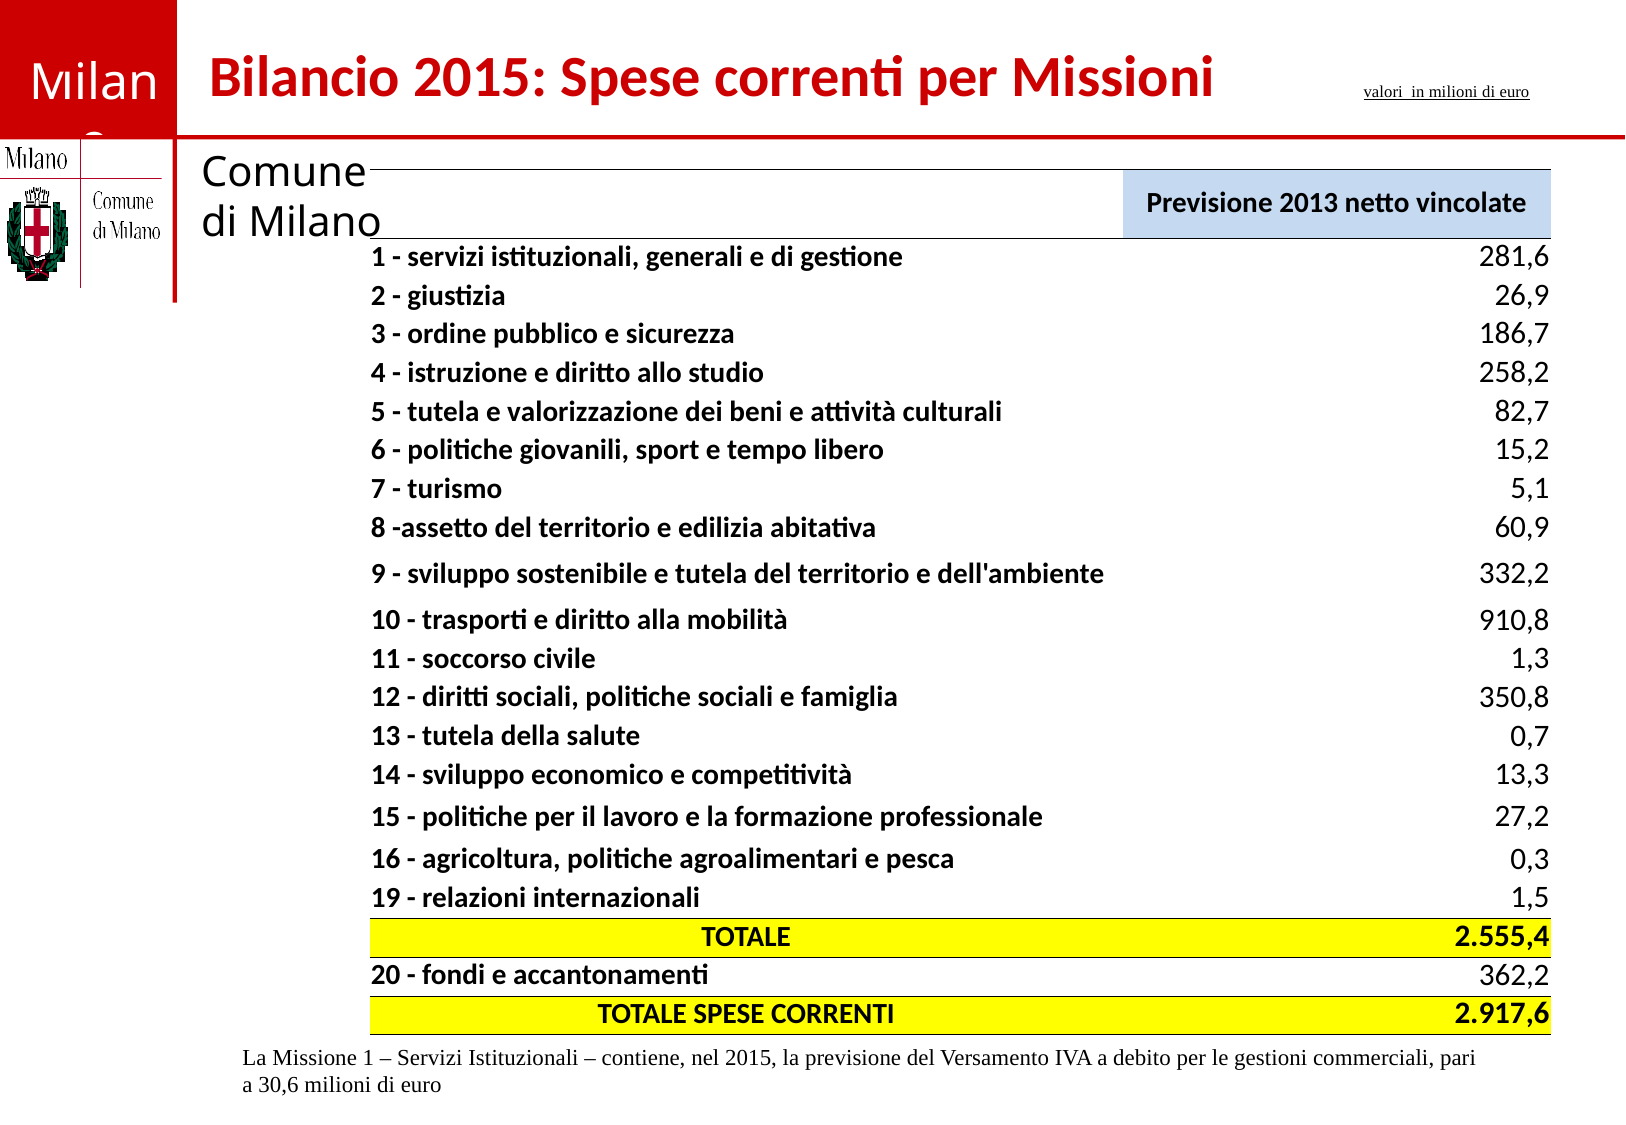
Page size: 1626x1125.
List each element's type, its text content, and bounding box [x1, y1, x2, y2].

table_cell 13 - tutela della salute [370, 718, 1123, 757]
table_cell 6 - politiche giovanili, sport e tempo libero [370, 432, 1123, 471]
table_cell TOTALE SPESE CORRENTI [370, 997, 1123, 1034]
table_cell 4 - istruzione e diritto allo studio [370, 355, 1123, 394]
table_cell 2 - giustizia [370, 278, 1123, 316]
table_cell 910,8 [1123, 602, 1551, 641]
table_cell 1 - servizi istituzionali, generali e di gestione [370, 239, 1123, 278]
text_box La Missione 1 – Servizi Istituzionali – contiene, nel 2015, la previsione del Versamento IVA a debito per le gestioni commerciali, pari a 30,6 milioni di euro [227, 1034, 1498, 1105]
table_cell 11 - soccorso civile [370, 641, 1123, 679]
table_cell 5 - tutela e valorizzazione dei beni e attività culturali [370, 394, 1123, 432]
table_cell 16 - agricoltura, politiche agroalimentari e pesca [370, 841, 1123, 880]
table_cell 0,3 [1123, 841, 1551, 880]
table_cell 9 - sviluppo sostenibile e tutela del territorio e dell'ambiente [370, 548, 1123, 602]
table_cell 1,5 [1123, 880, 1551, 918]
table_cell 12 - diritti sociali, politiche sociali e famiglia [370, 679, 1123, 718]
table_cell 10 - trasporti e diritto alla mobilità [370, 602, 1123, 641]
table_cell 0,7 [1123, 718, 1551, 757]
table_cell 7 - turismo [370, 471, 1123, 510]
table_cell 15,2 [1123, 432, 1551, 471]
table_cell 2.555,4 [1123, 919, 1551, 957]
table_cell 186,7 [1123, 316, 1551, 355]
table_cell 27,2 [1123, 796, 1551, 841]
table_cell 362,2 [1123, 958, 1551, 996]
table_cell 19 - relazioni internazionali [370, 880, 1123, 918]
table_cell TOTALE [370, 919, 1123, 957]
table_cell 281,6 [1123, 239, 1551, 278]
table_cell 8 -assetto del territorio e edilizia abitativa [370, 510, 1123, 548]
table_cell 60,9 [1123, 510, 1551, 548]
table_cell 15 - politiche per il lavoro e la formazione professionale [370, 796, 1123, 841]
table_cell 26,9 [1123, 278, 1551, 316]
table_cell 82,7 [1123, 394, 1551, 432]
table_cell 332,2 [1123, 548, 1551, 602]
table_cell 20 - fondi e accantonamenti [370, 958, 1123, 996]
table_cell 5,1 [1123, 471, 1551, 510]
table_cell 258,2 [1123, 355, 1551, 394]
table_cell 1,3 [1123, 641, 1551, 679]
text_box valori in milioni di euro [1348, 73, 1545, 109]
table_cell 14 - sviluppo economico e competitività [370, 757, 1123, 796]
table_cell 350,8 [1123, 679, 1551, 718]
table_cell 2.917,6 [1123, 997, 1551, 1034]
table_cell 3 - ordine pubblico e sicurezza [370, 316, 1123, 355]
table_cell 13,3 [1123, 757, 1551, 796]
text_box Bilancio 2015: Spese correnti per Missioni [194, 30, 1598, 116]
table_header [370, 170, 1123, 238]
table_header Previsione 2013 netto vincolate [1123, 170, 1551, 238]
